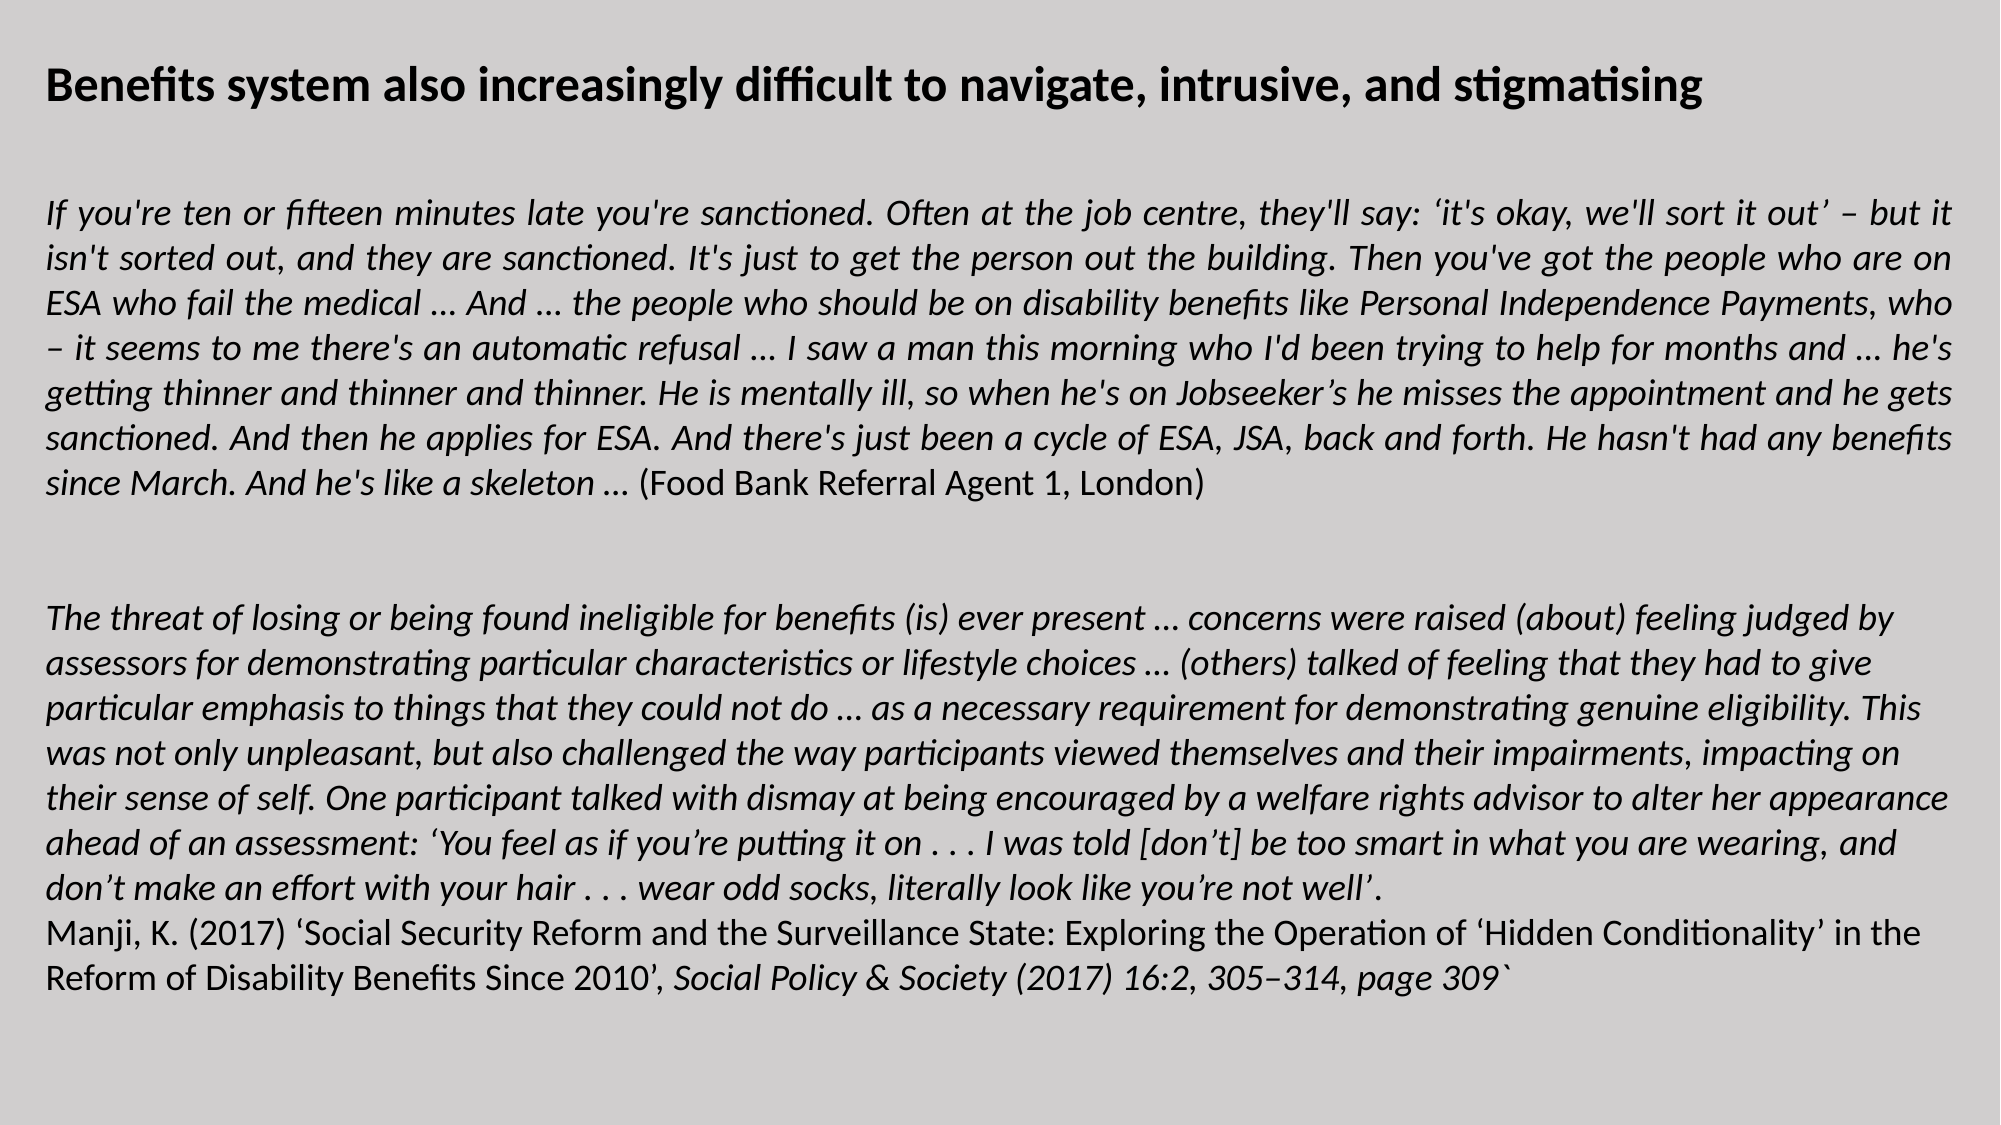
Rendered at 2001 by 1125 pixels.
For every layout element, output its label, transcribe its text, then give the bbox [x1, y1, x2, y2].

text_box Benefits system also increasingly difficult to navigate, intrusive, and stigmatising If you're ten or fifteen minutes late you're sanctioned. Often at the job centre, they'll say: ‘it's okay, we'll sort it out’ – but it isn't sorted out, and they are sanctioned. It's just to get the person out the building. Then you've got the people who are on ESA who fail the medical … And … the people who should be on disability benefits like Personal Independence Payments, who – it seems to me there's an automatic refusal … I saw a man this morning who I'd been trying to help for months and … he's getting thinner and thinner and thinner. He is mentally ill, so when he's on Jobseeker’s he misses the appointment and he gets sanctioned. And then he applies for ESA. And there's just been a cycle of ESA, JSA, back and forth. He hasn't had any benefits since March. And he's like a skeleton … (Food Bank Referral Agent 1, London) The threat of losing or being found ineligible for benefits (is) ever present … concerns were raised (about) feeling judged by assessors for demonstrating particular characteristics or lifestyle choices … (others) talked of feeling that they had to give particular emphasis to things that they could not do … as a necessary requirement for demonstrating genuine eligibility. This was not only unpleasant, but also challenged the way participants viewed themselves and their impairments, impacting on their sense of self. One participant talked with dismay at being encouraged by a welfare rights advisor to alter her appearance ahead of an assessment: ‘You feel as if you’re putting it on . . . I was told [don’t] be too smart in what you are wearing, and don’t make an effort with your hair . . . wear odd socks, literally look like you’re not well’. Manji, K. (2017) ‘Social Security Reform and the Surveillance State: Exploring the Operation of ‘Hidden Conditionality’ in the Reform of Disability Benefits Since 2010’, Social Policy & Society (2017) 16:2, 305–314, page 309` [30, 43, 1970, 1006]
